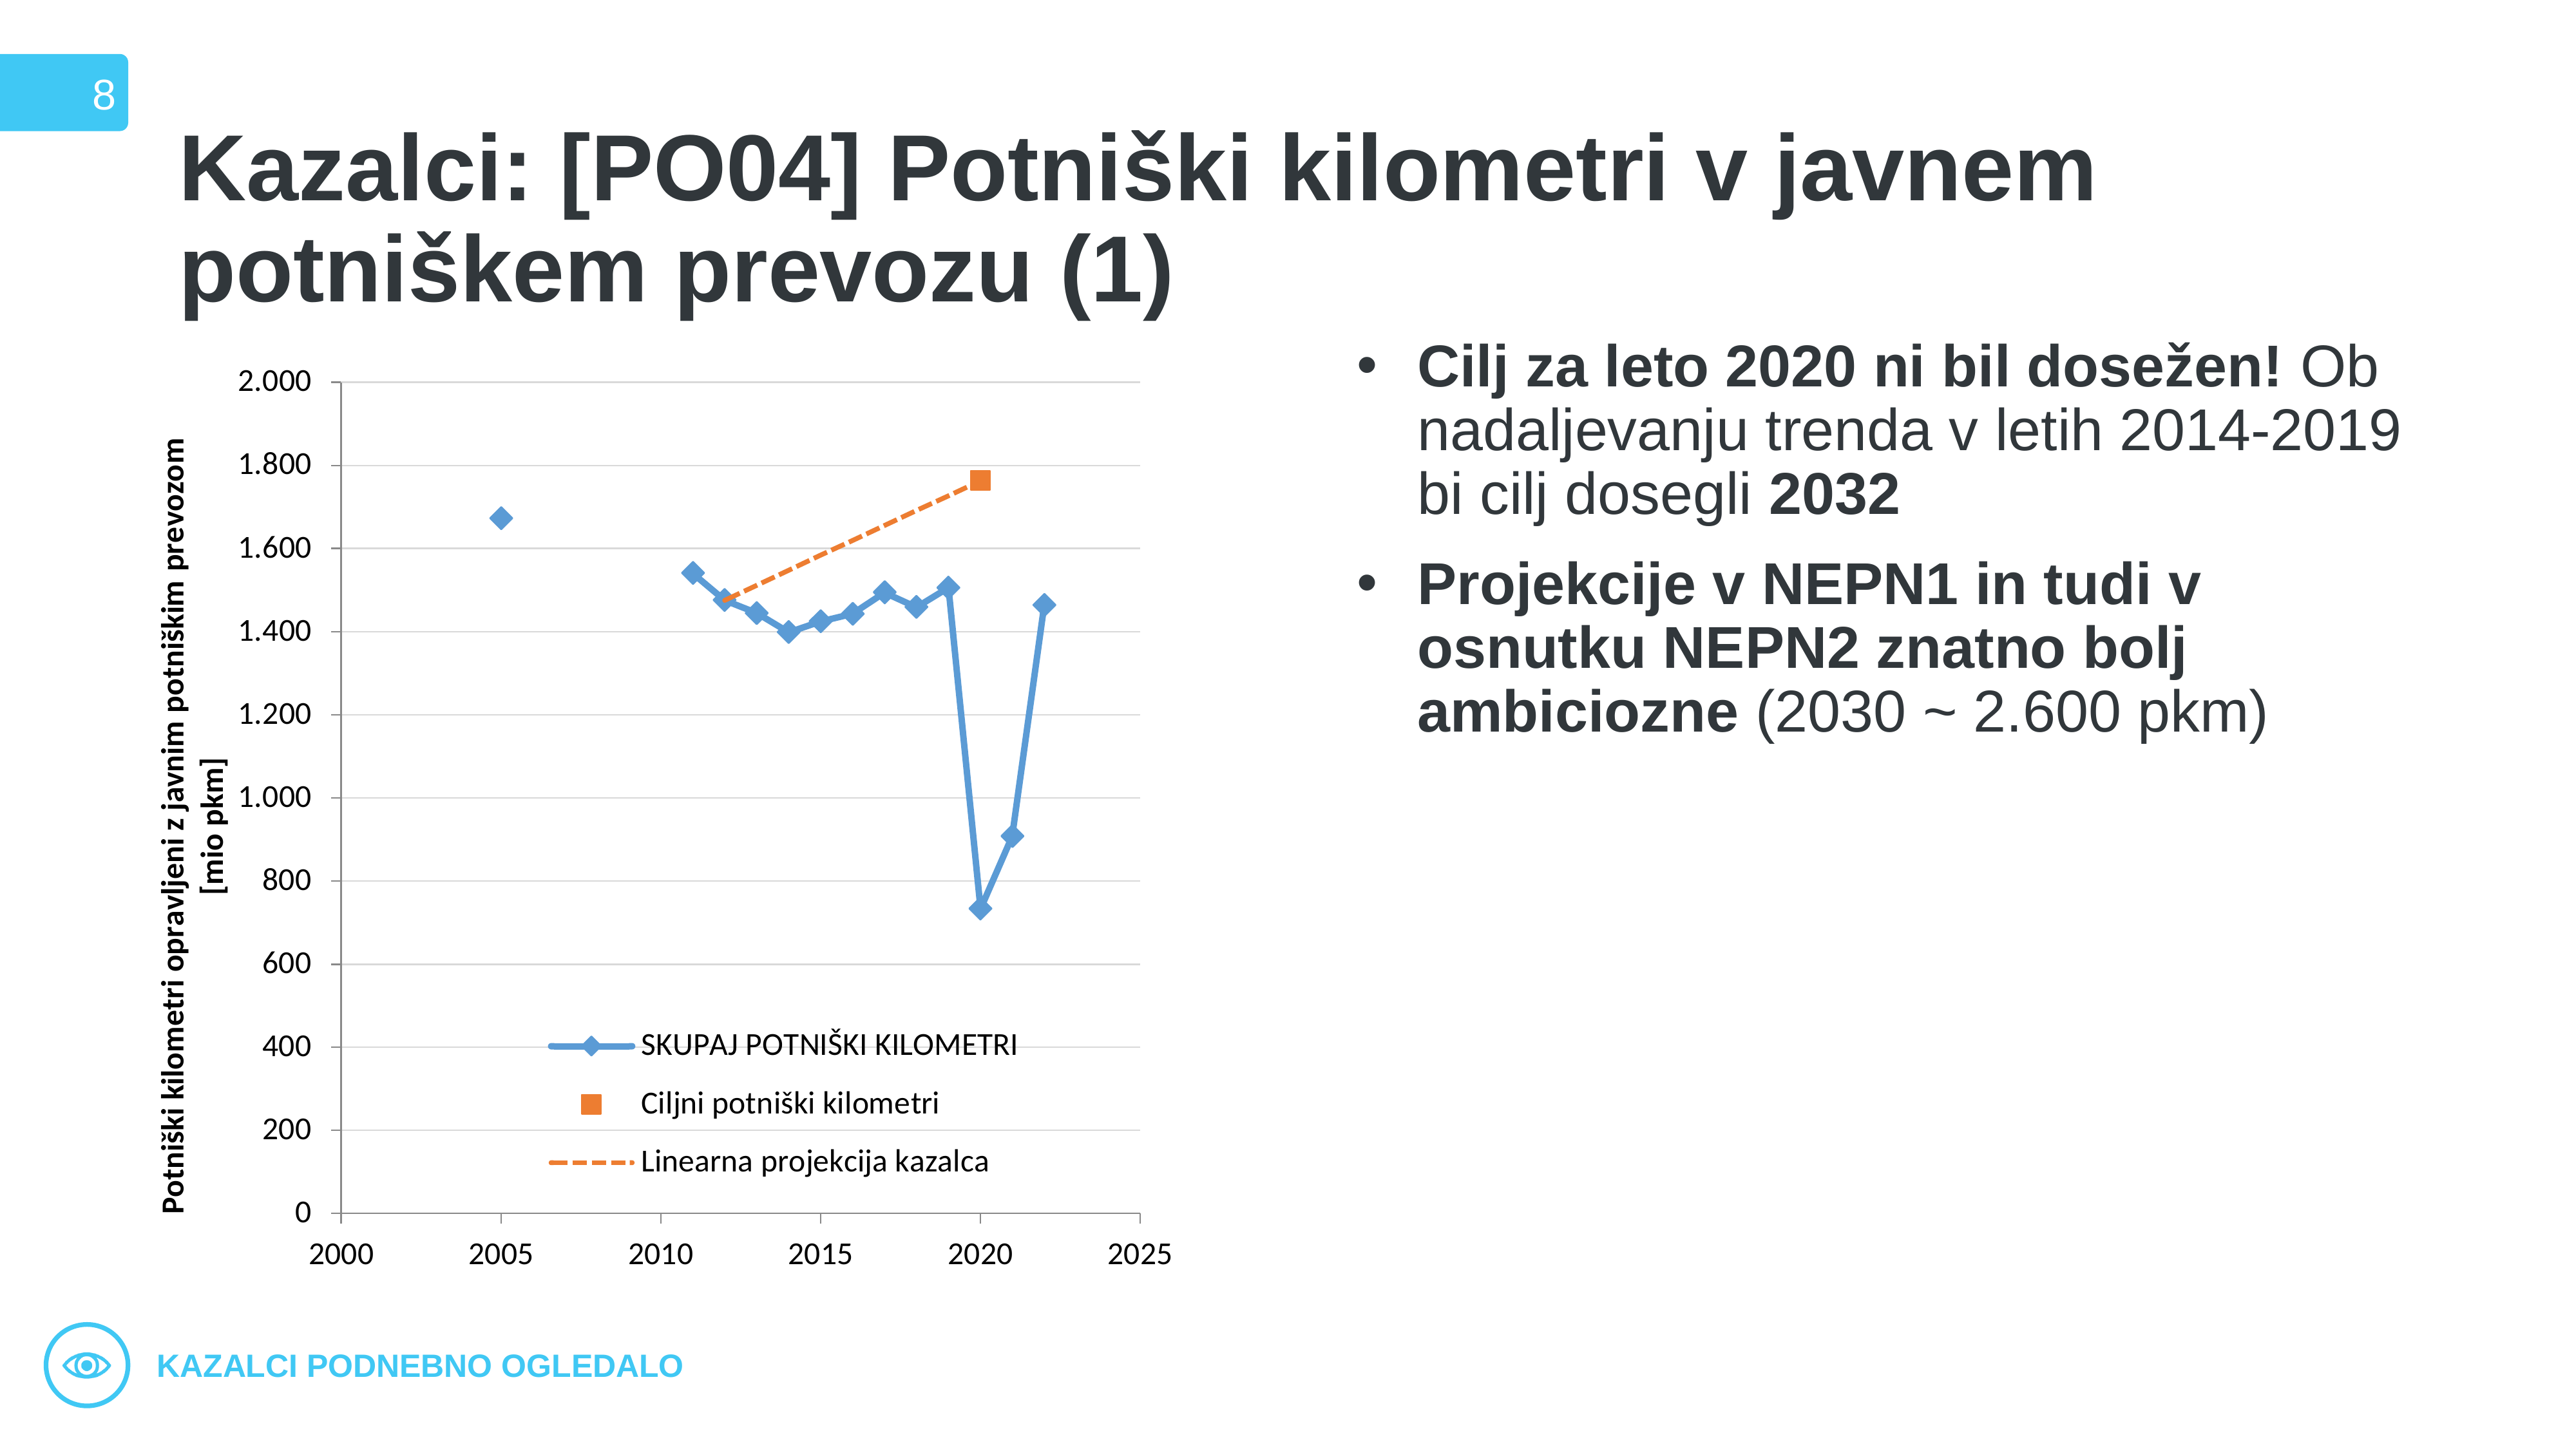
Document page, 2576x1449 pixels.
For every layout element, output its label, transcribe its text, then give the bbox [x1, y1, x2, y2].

list Cilj za leto 2020 ni bil dosežen! Ob nadaljevanju trenda v letih 2014-2019 bi cilj dosegli 2032 Projekcije v NEPN1 in tudi v osnutku NEPN2 znatno bolj ambiciozne (2030 ~ 2.600 pkm) [1347, 331, 2432, 1220]
title Kazalci: [PO04] Potniški kilometri v javnem potniškem prevozu (1) [169, 114, 2391, 395]
picture [128, 330, 1198, 1329]
picture [49, 1327, 126, 1403]
slide_number 8 [0, 53, 129, 131]
